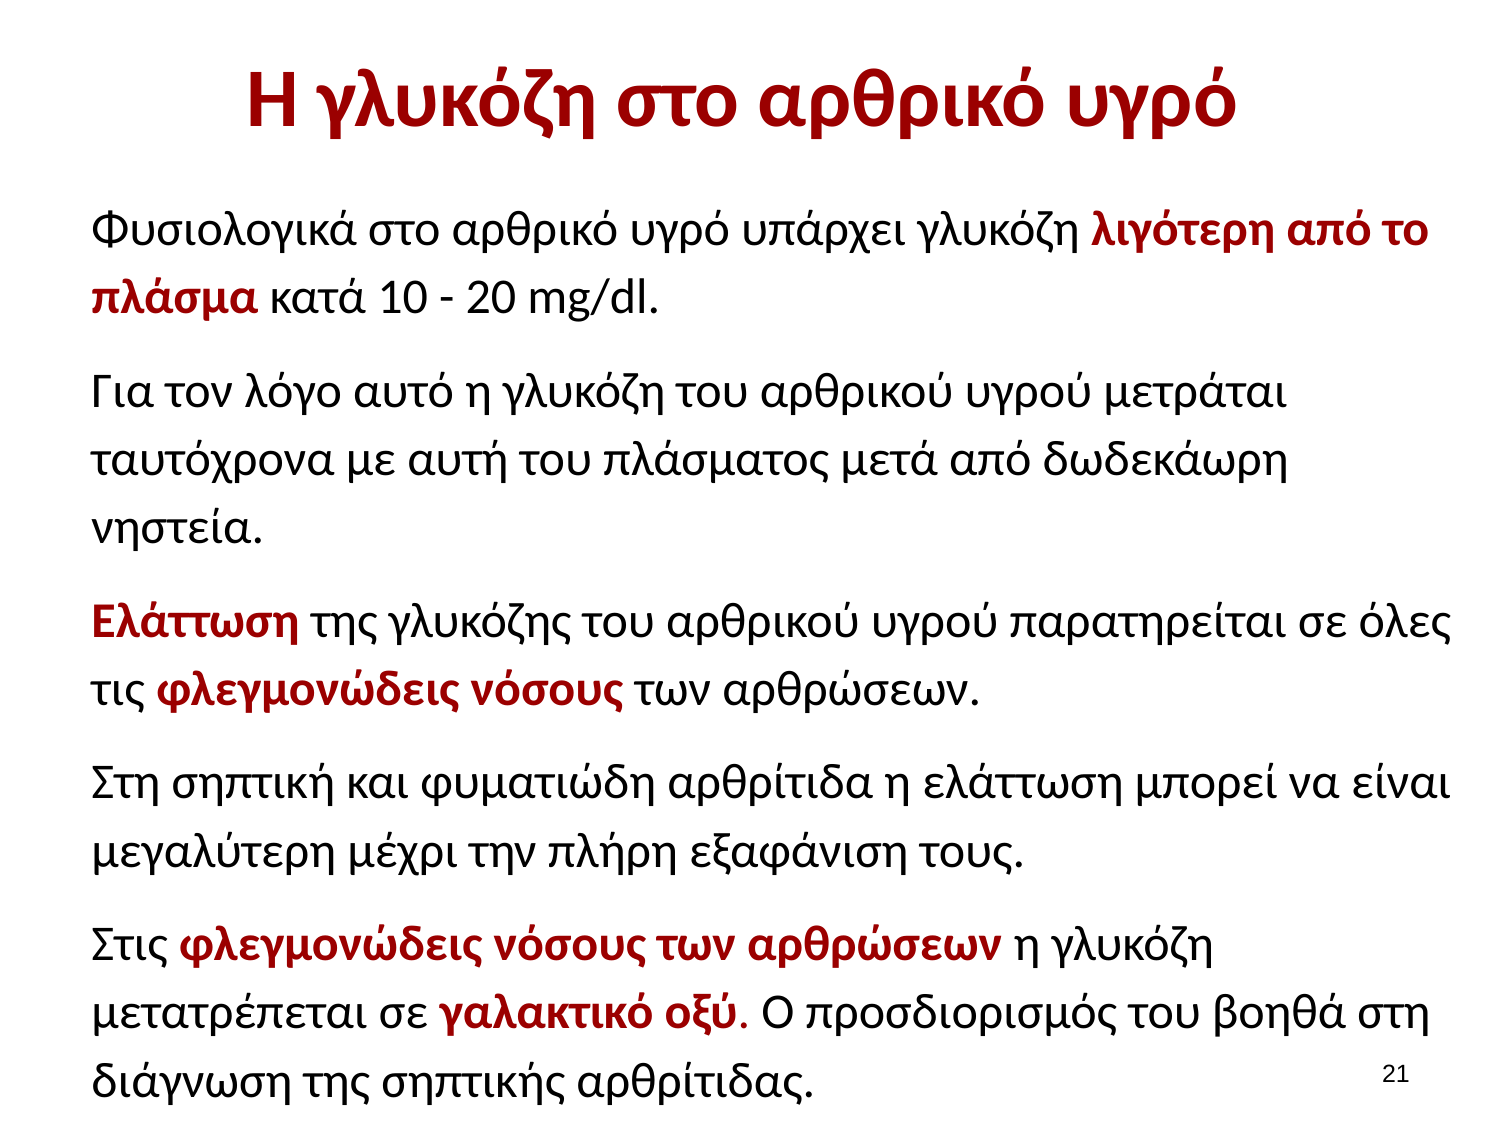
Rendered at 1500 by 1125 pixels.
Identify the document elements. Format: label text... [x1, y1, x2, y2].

slide_number 20 [1074, 1042, 1425, 1103]
text_box Φυσιολογικά στο αρθρικό υγρό υπάρχει γλυκόζη λιγότερη από το πλάσμα κατά 10 - 20 mg/dl. Για τον λόγο αυτό η γλυκόζη του αρθρικού υγρού μετράται ταυτόχρονα με αυτή του πλάσματος μετά από δωδεκάωρη νηστεία. Ελάττωση της γλυκόζης του αρθρικού υγρού παρατηρείται σε όλες τις φλεγμονώδεις νόσους των αρθρώσεων. Στη σηπτική και φυματιώδη αρθρίτιδα η ελάττωση μπορεί να είναι μεγαλύτερη μέχρι την πλήρη εξαφάνιση τους. Στις φλεγμονώδεις νόσους των αρθρώσεων η γλυκόζη μετατρέπεται σε γαλακτικό οξύ. Ο προσδιορισμός του βοηθά στη διάγνωση της σηπτικής αρθρίτιδας. [76, 179, 1483, 1115]
title Η γλυκόζη στο αρθρικό υγρό [76, 19, 1427, 169]
